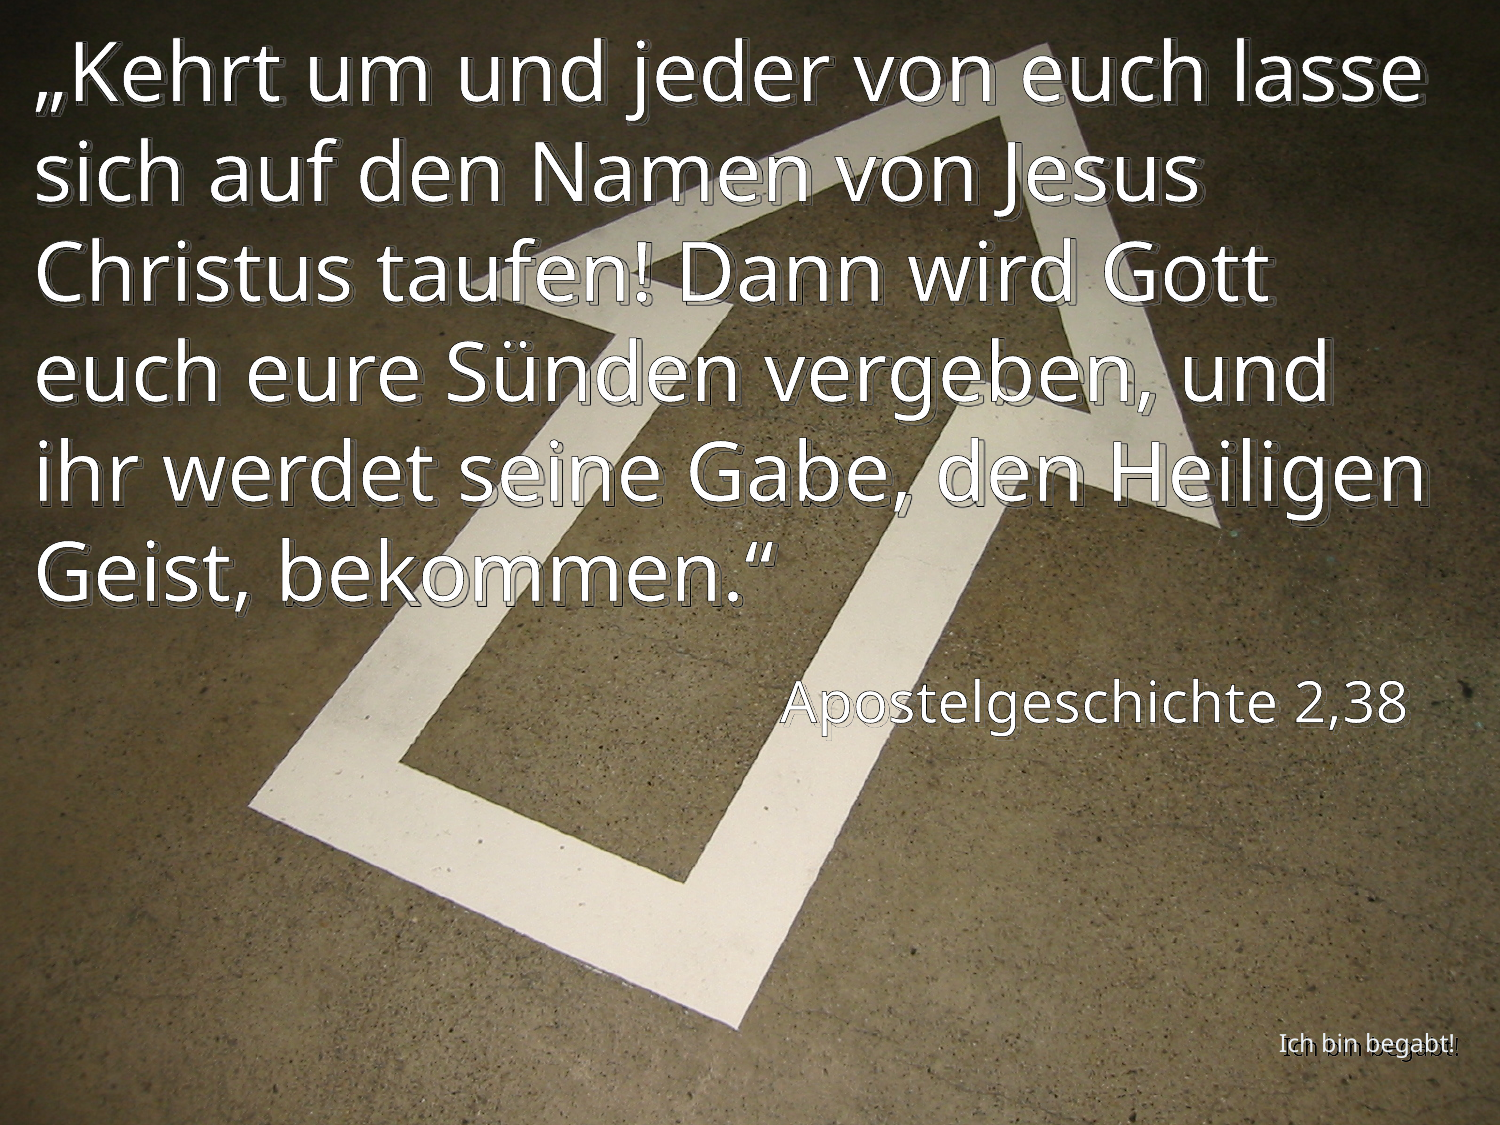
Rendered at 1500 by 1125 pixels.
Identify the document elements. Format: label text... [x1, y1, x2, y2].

text_box Ich bin begabt! [902, 1019, 1471, 1079]
picture [0, 0, 1500, 1125]
text_box „Kehrt um und jeder von euch lasse sich auf den Namen von Jesus Christus taufen! Dann wird Gott euch eure Sünden vergeben, und ihr werdet seine Gabe, den Heiligen Geist, bekommen.“ [17, 10, 1459, 626]
text_box Apostelgeschichte 2,38 [383, 656, 1424, 742]
